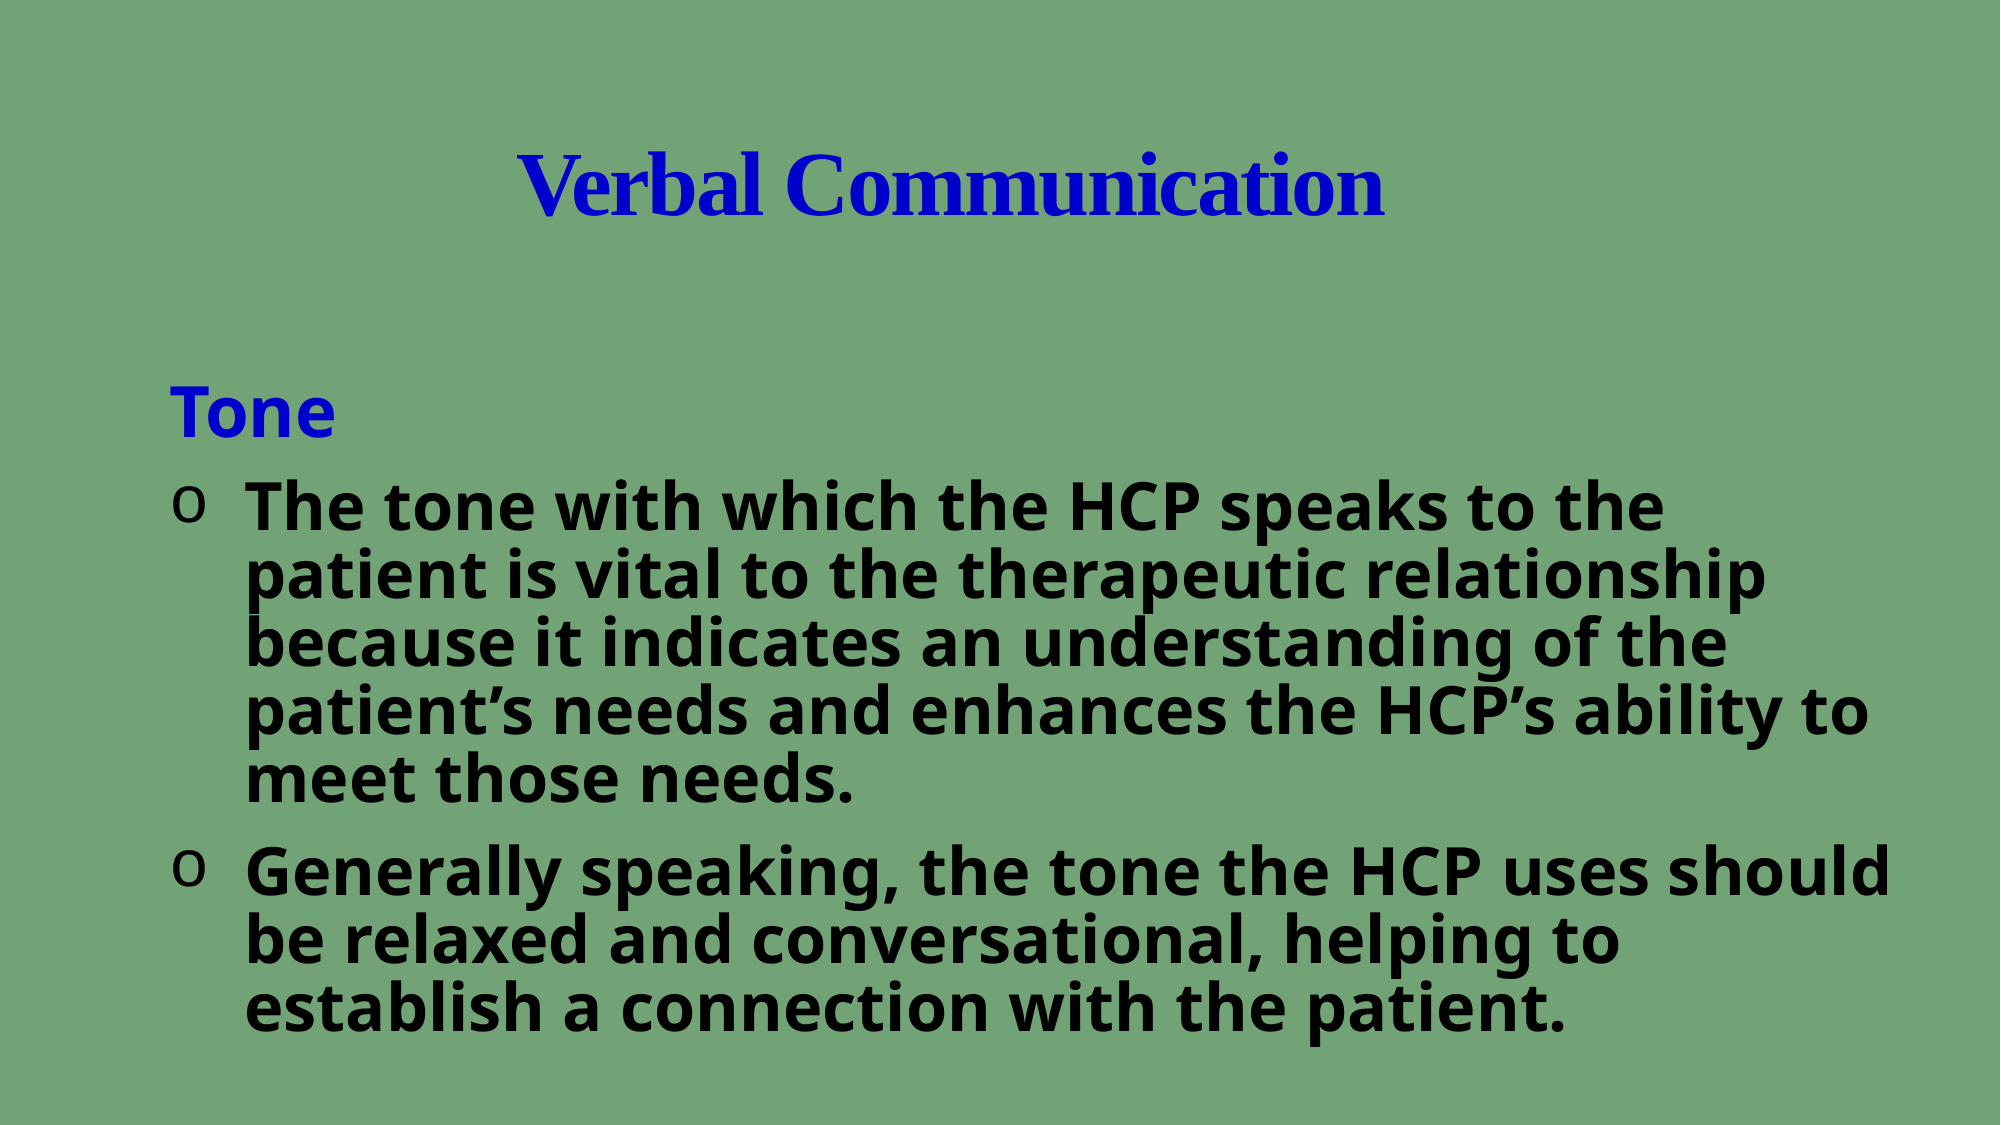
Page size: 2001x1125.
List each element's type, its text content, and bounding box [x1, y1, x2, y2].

subtitle Tone The tone with which the HCP speaks to the patient is vital to the therapeutic relationship because it indicates an understanding of the patient’s needs and enhances the HCP’s ability to meet those needs. Generally speaking, the tone the HCP uses should be relaxed and conversational, helping to establish a connection with the patient. [154, 371, 1929, 1008]
title Verbal Communication [227, 105, 1676, 241]
